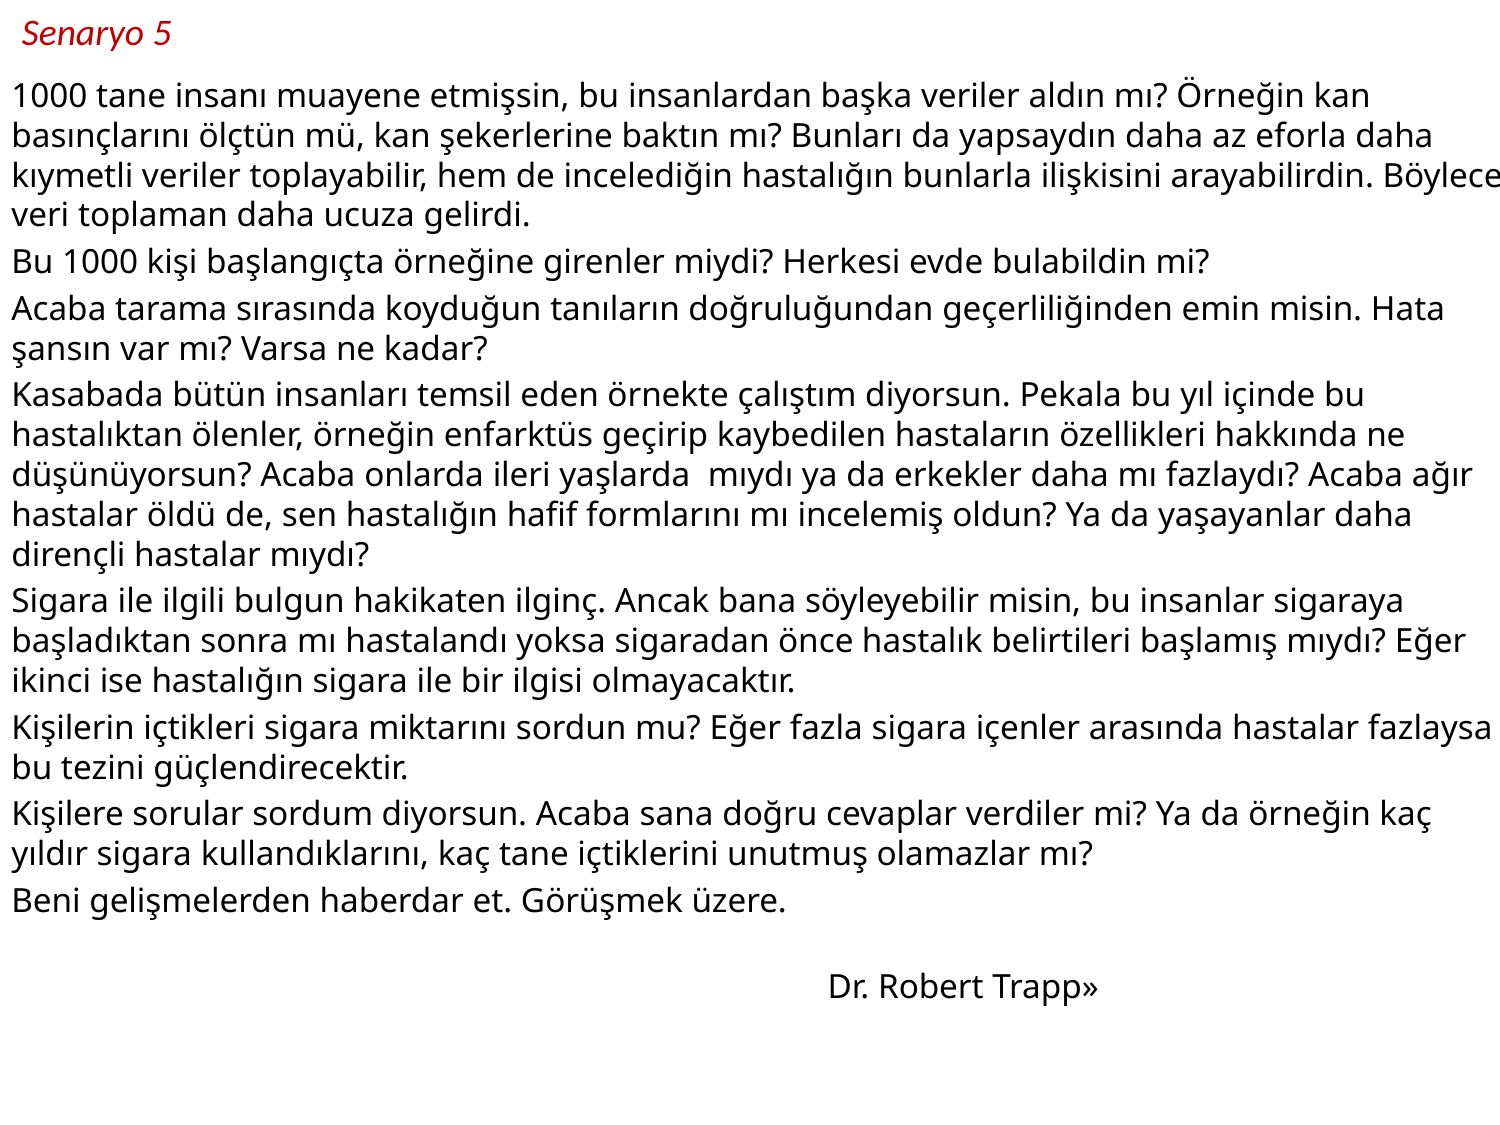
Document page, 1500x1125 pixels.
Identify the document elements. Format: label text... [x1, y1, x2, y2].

list 1000 tane insanı muayene etmişsin, bu insanlardan başka veriler aldın mı? Örneğin kan basınçlarını ölçtün mü, kan şekerlerine baktın mı? Bunları da yapsaydın daha az eforla daha kıymetli veriler toplayabilir, hem de incelediğin hastalığın bunlarla ilişkisini arayabilirdin. Böylece veri toplaman daha ucuza gelirdi. Bu 1000 kişi başlangıçta örneğine girenler miydi? Herkesi evde bulabildin mi? Acaba tarama sırasında koyduğun tanıların doğruluğundan geçerliliğinden emin misin. Hata şansın var mı? Varsa ne kadar? Kasabada bütün insanları temsil eden örnekte çalıştım diyorsun. Pekala bu yıl içinde bu hastalıktan ölenler, örneğin enfarktüs geçirip kaybedilen hastaların özellikleri hakkında ne düşünüyorsun? Acaba onlarda ileri yaşlarda mıydı ya da erkekler daha mı fazlaydı? Acaba ağır hastalar öldü de, sen hastalığın hafif formlarını mı incelemiş oldun? Ya da yaşayanlar daha dirençli hastalar mıydı? Sigara ile ilgili bulgun hakikaten ilginç. Ancak bana söyleyebilir misin, bu insanlar sigaraya başladıktan sonra mı hastalandı yoksa sigaradan önce hastalık belirtileri başlamış mıydı? Eğer ikinci ise hastalığın sigara ile bir ilgisi olmayacaktır. Kişilerin içtikleri sigara miktarını sordun mu? Eğer fazla sigara içenler arasında hastalar fazlaysa bu tezini güçlendirecektir. Kişilere sorular sordum diyorsun. Acaba sana doğru cevaplar verdiler mi? Ya da örneğin kaç yıldır sigara kullandıklarını, kaç tane içtiklerini unutmuş olamazlar mı? Beni gelişmelerden haberdar et. Görüşmek üzere. Dr. Robert Trapp» [0, 66, 1500, 1125]
text_box Senaryo 5 [7, 0, 187, 61]
